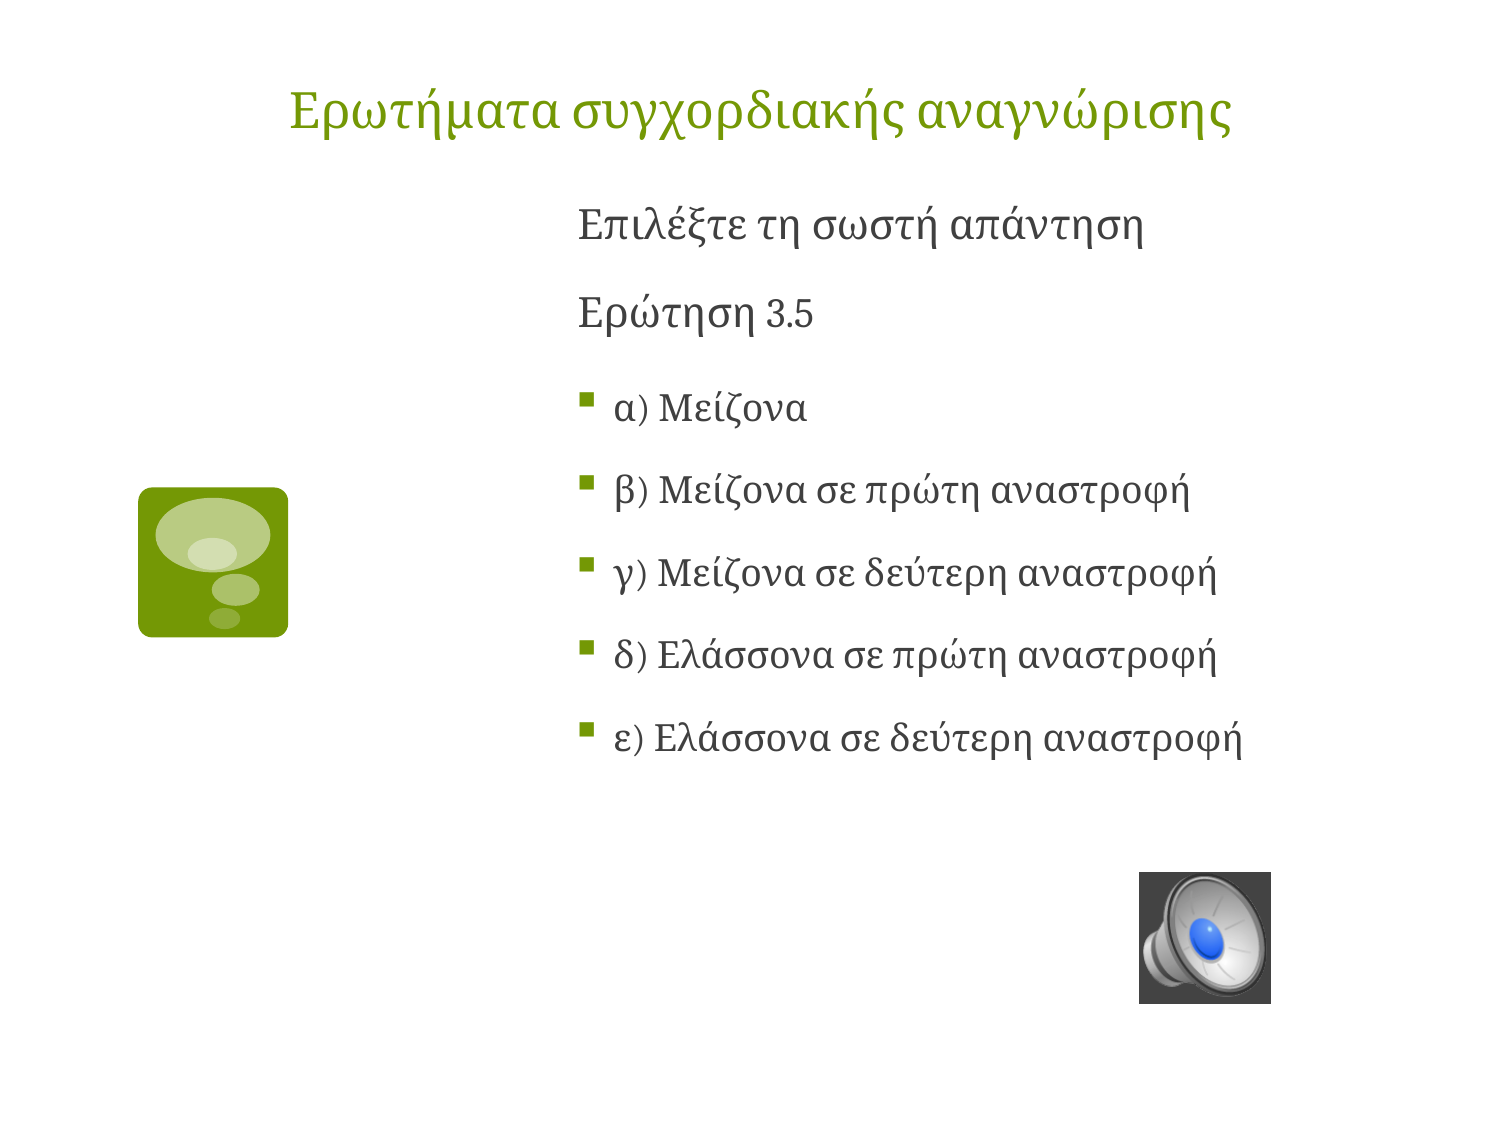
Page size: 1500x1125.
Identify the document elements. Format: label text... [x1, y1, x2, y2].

title Ερωτήματα συγχορδιακής αναγνώρισης [147, 50, 1375, 168]
list α) Μείζονα β) Μείζονα σε πρώτη αναστροφή γ) Μείζονα σε δεύτερη αναστροφή δ) Ελάσσονα σε πρώτη αναστροφή ε) Ελάσσονα σε δεύτερη αναστροφή [560, 376, 1375, 1005]
picture [1137, 871, 1273, 1006]
list Επιλέξτε τη σωστή απάντηση Ερώτηση 3.5 [562, 190, 1375, 347]
